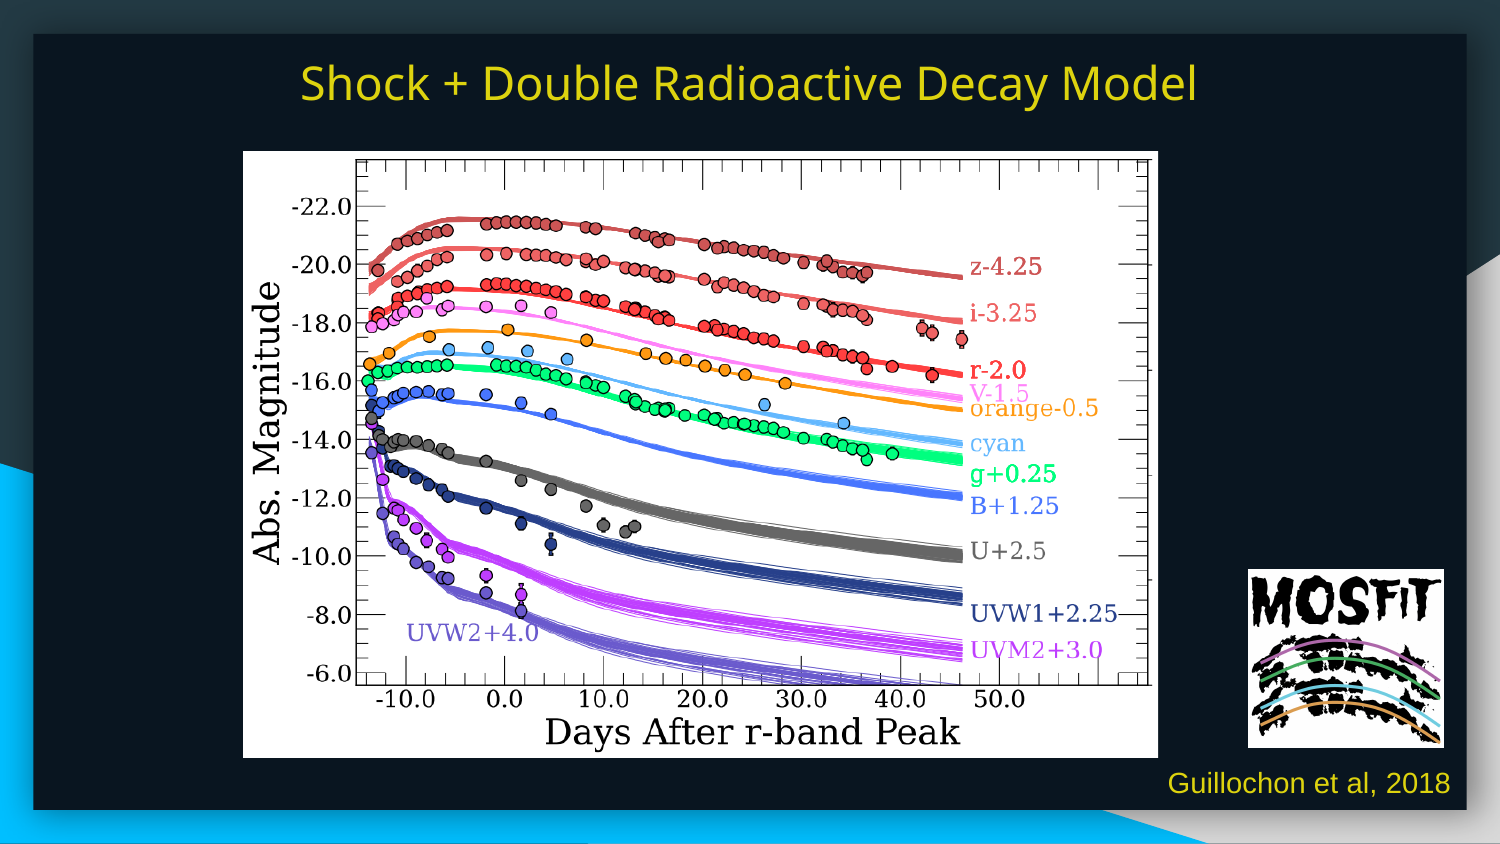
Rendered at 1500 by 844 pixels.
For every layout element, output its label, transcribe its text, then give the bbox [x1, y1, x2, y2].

picture [242, 151, 1159, 758]
picture [1248, 568, 1444, 748]
text_box Guillochon et al, 2018 [1152, 757, 1500, 808]
title Shock + Double Radioactive Decay Model [134, 38, 1366, 126]
